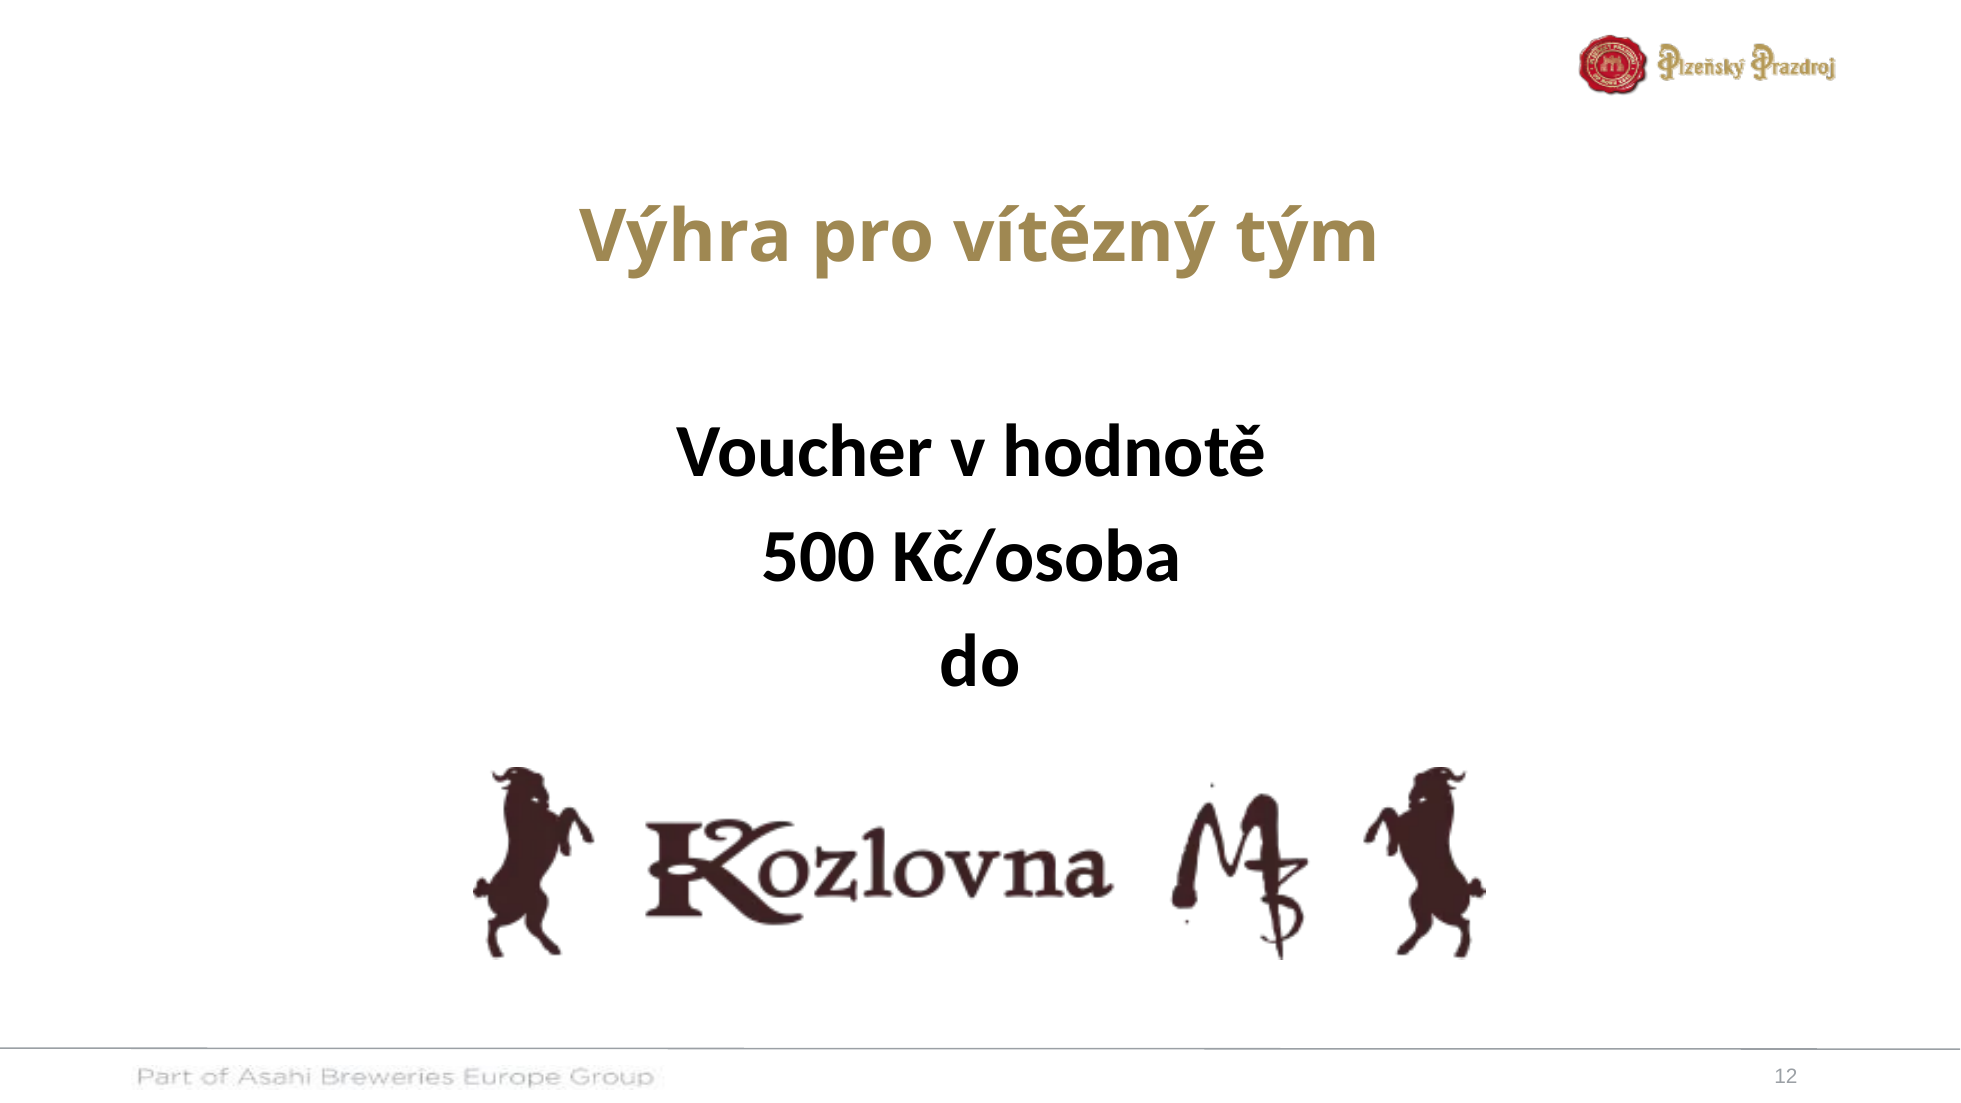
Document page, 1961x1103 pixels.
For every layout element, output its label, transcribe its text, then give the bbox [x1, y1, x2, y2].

list Voucher v hodnotě 500 Kč/osoba do [400, 393, 1561, 1048]
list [473, 767, 1486, 960]
picture [1546, 7, 1868, 124]
title Výhra pro vítězný tým [318, 180, 1642, 319]
picture [131, 1065, 740, 1090]
